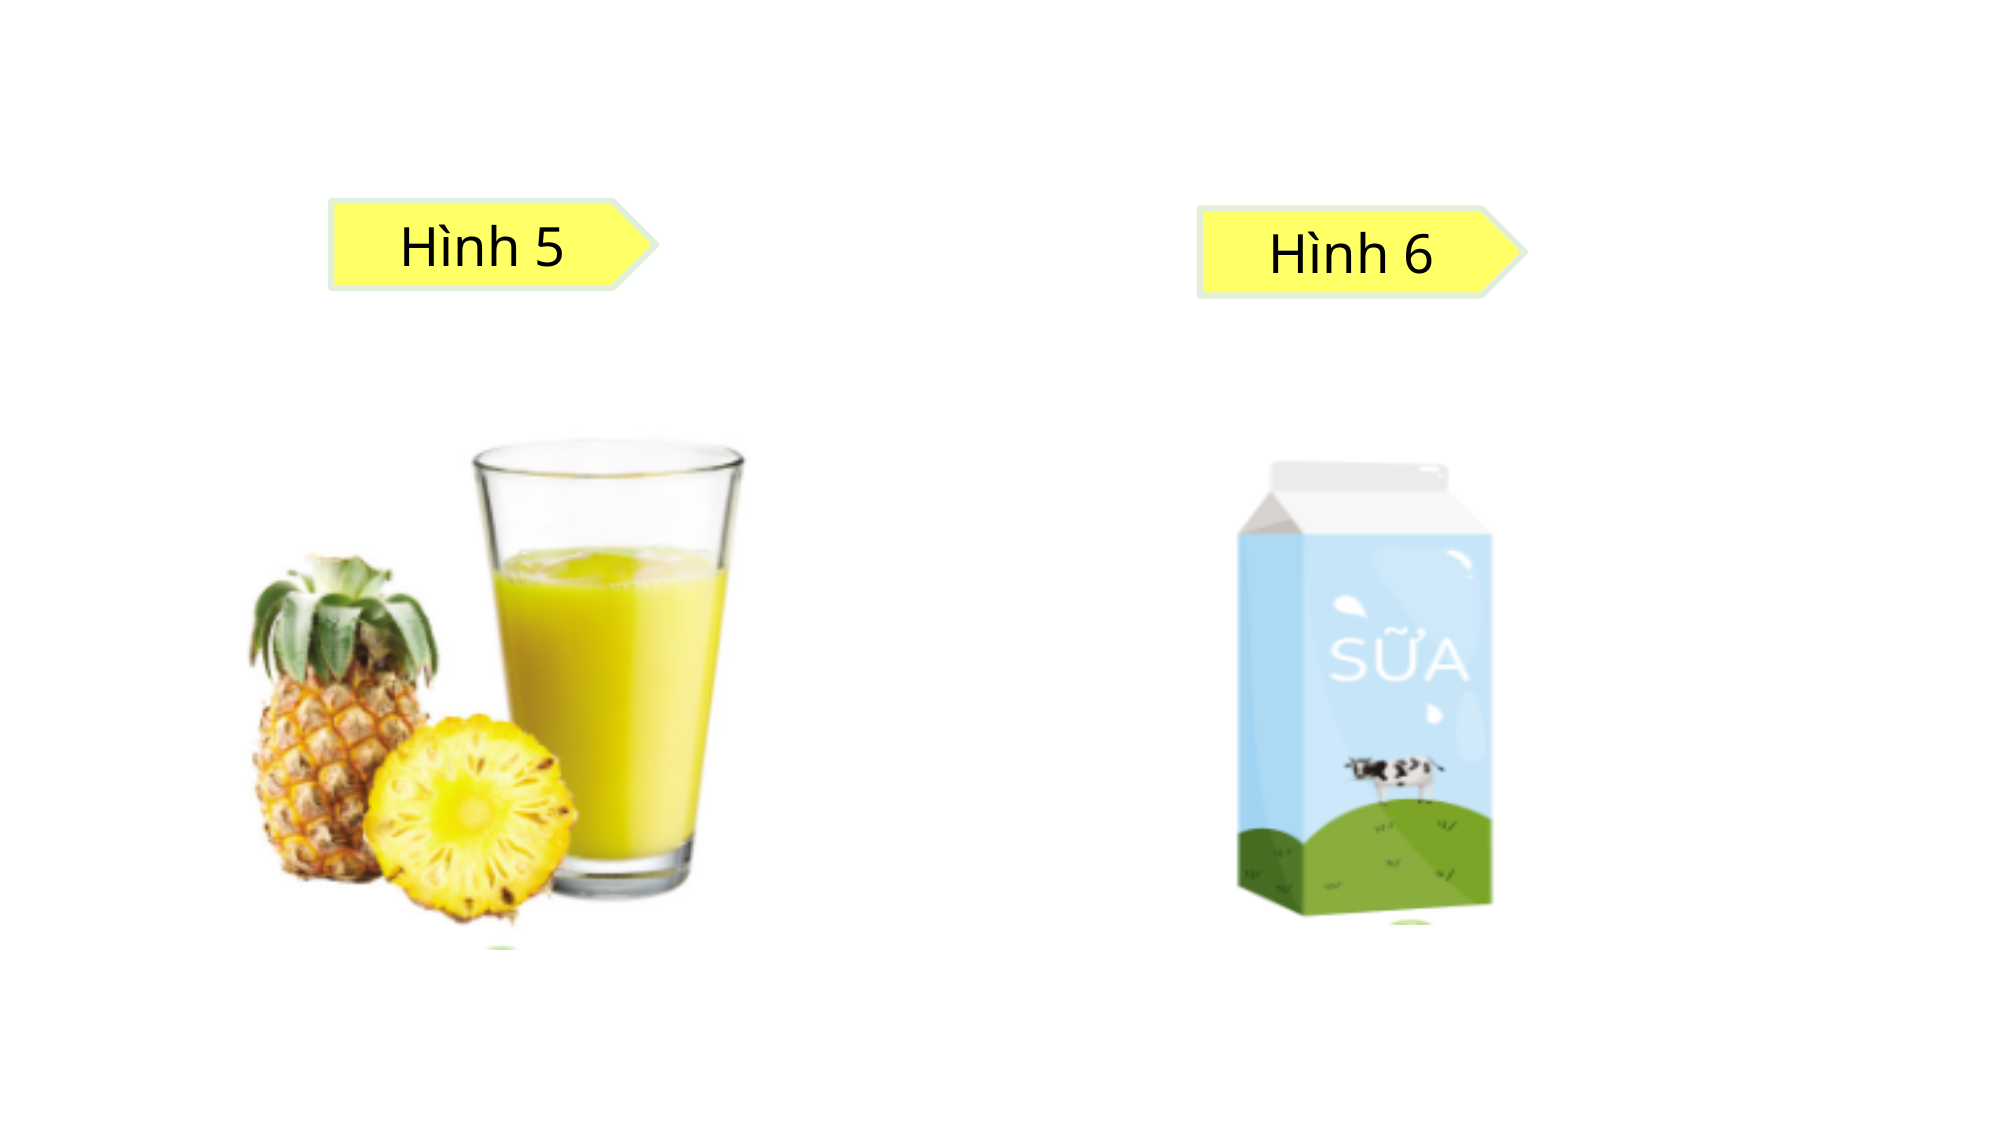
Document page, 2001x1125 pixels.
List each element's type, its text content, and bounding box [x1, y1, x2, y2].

text_box Hình 6 [1197, 206, 1528, 298]
text_box Hình 5 [329, 198, 659, 291]
picture [1149, 424, 1576, 926]
picture [149, 362, 851, 951]
